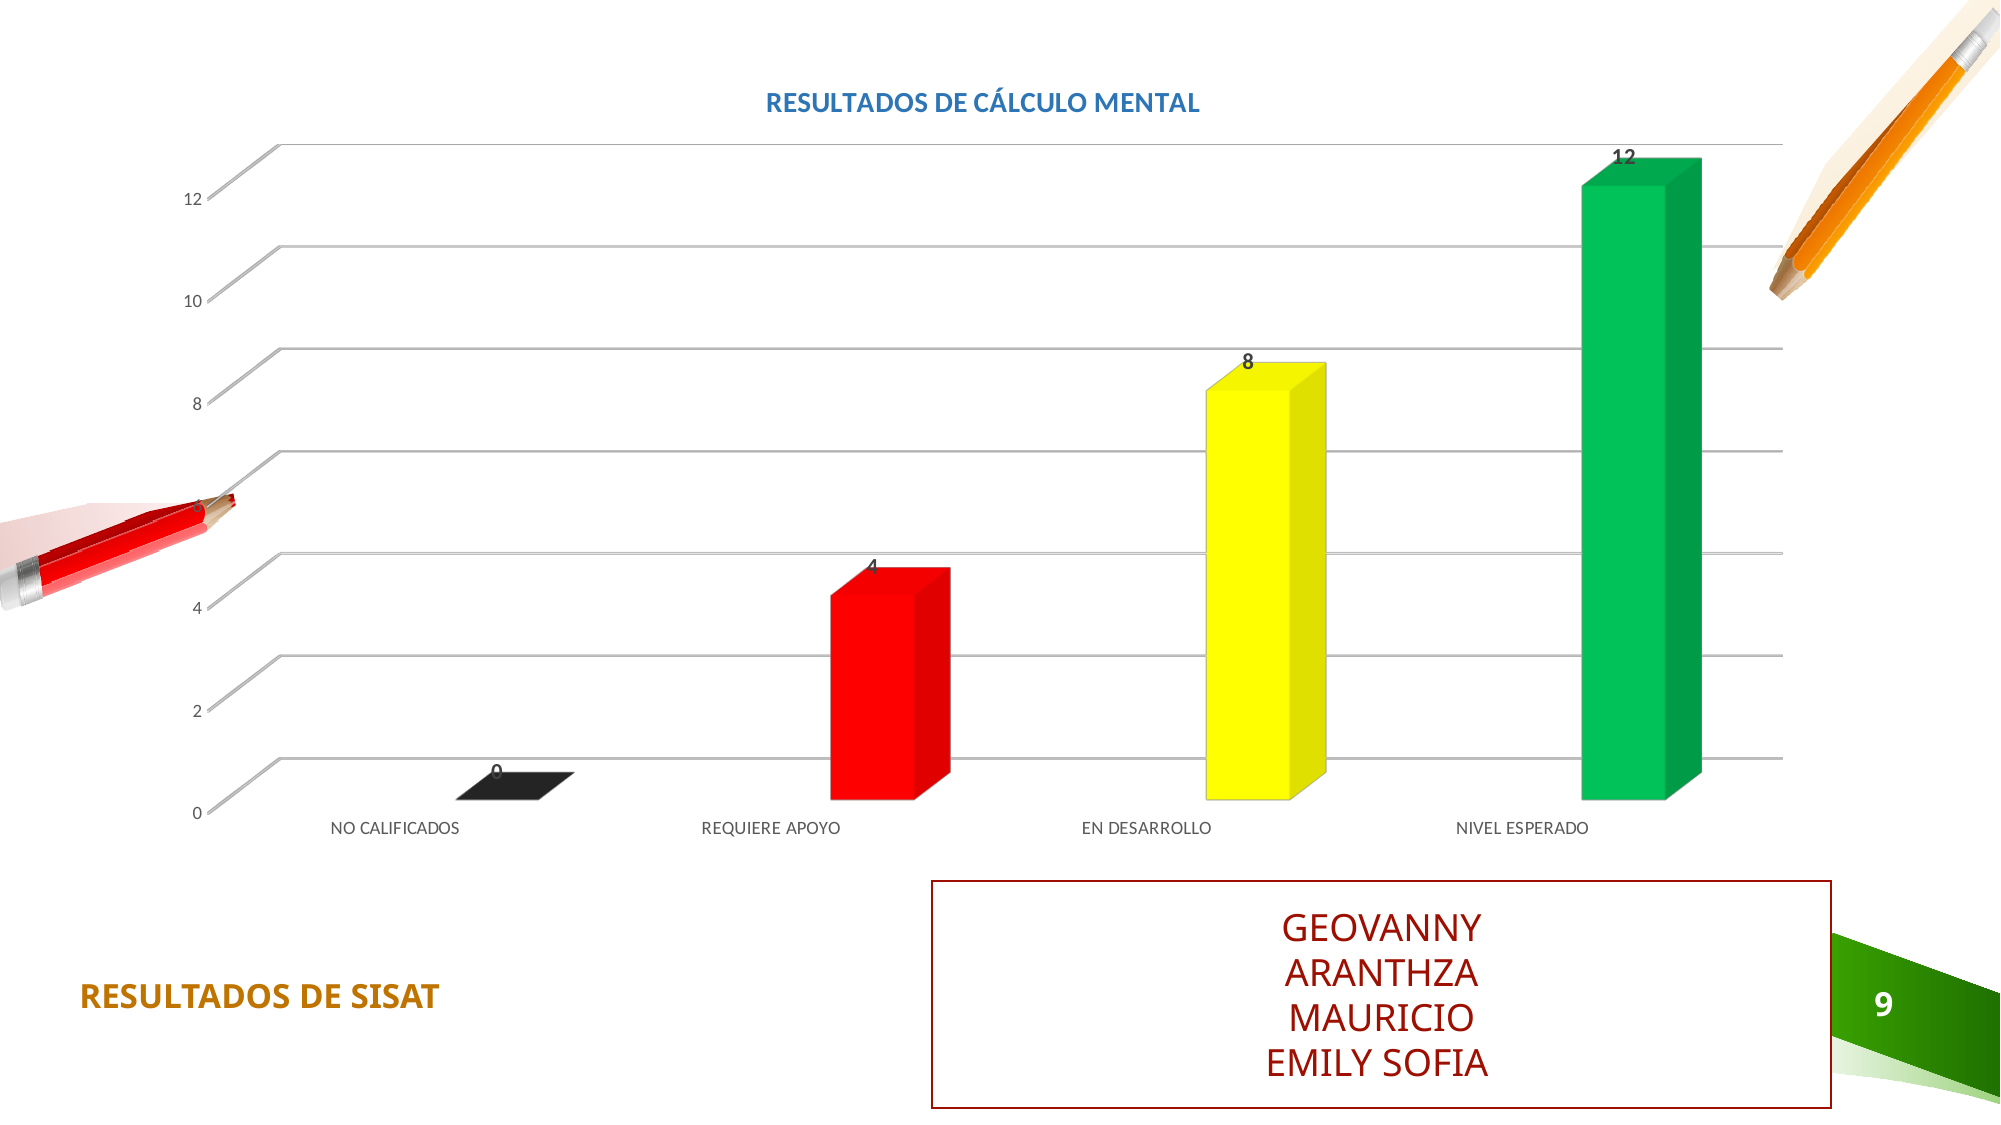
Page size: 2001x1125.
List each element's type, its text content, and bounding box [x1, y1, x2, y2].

chart [134, 57, 1832, 856]
footer RESULTADOS DE SISAT [79, 946, 600, 1036]
picture [1832, 0, 2000, 292]
text_box GEOVANNY ARANTHZA MAURICIO EMILY SOFIA [931, 880, 1832, 1109]
picture [0, 514, 134, 613]
slide_number 9 [1832, 975, 1937, 1036]
